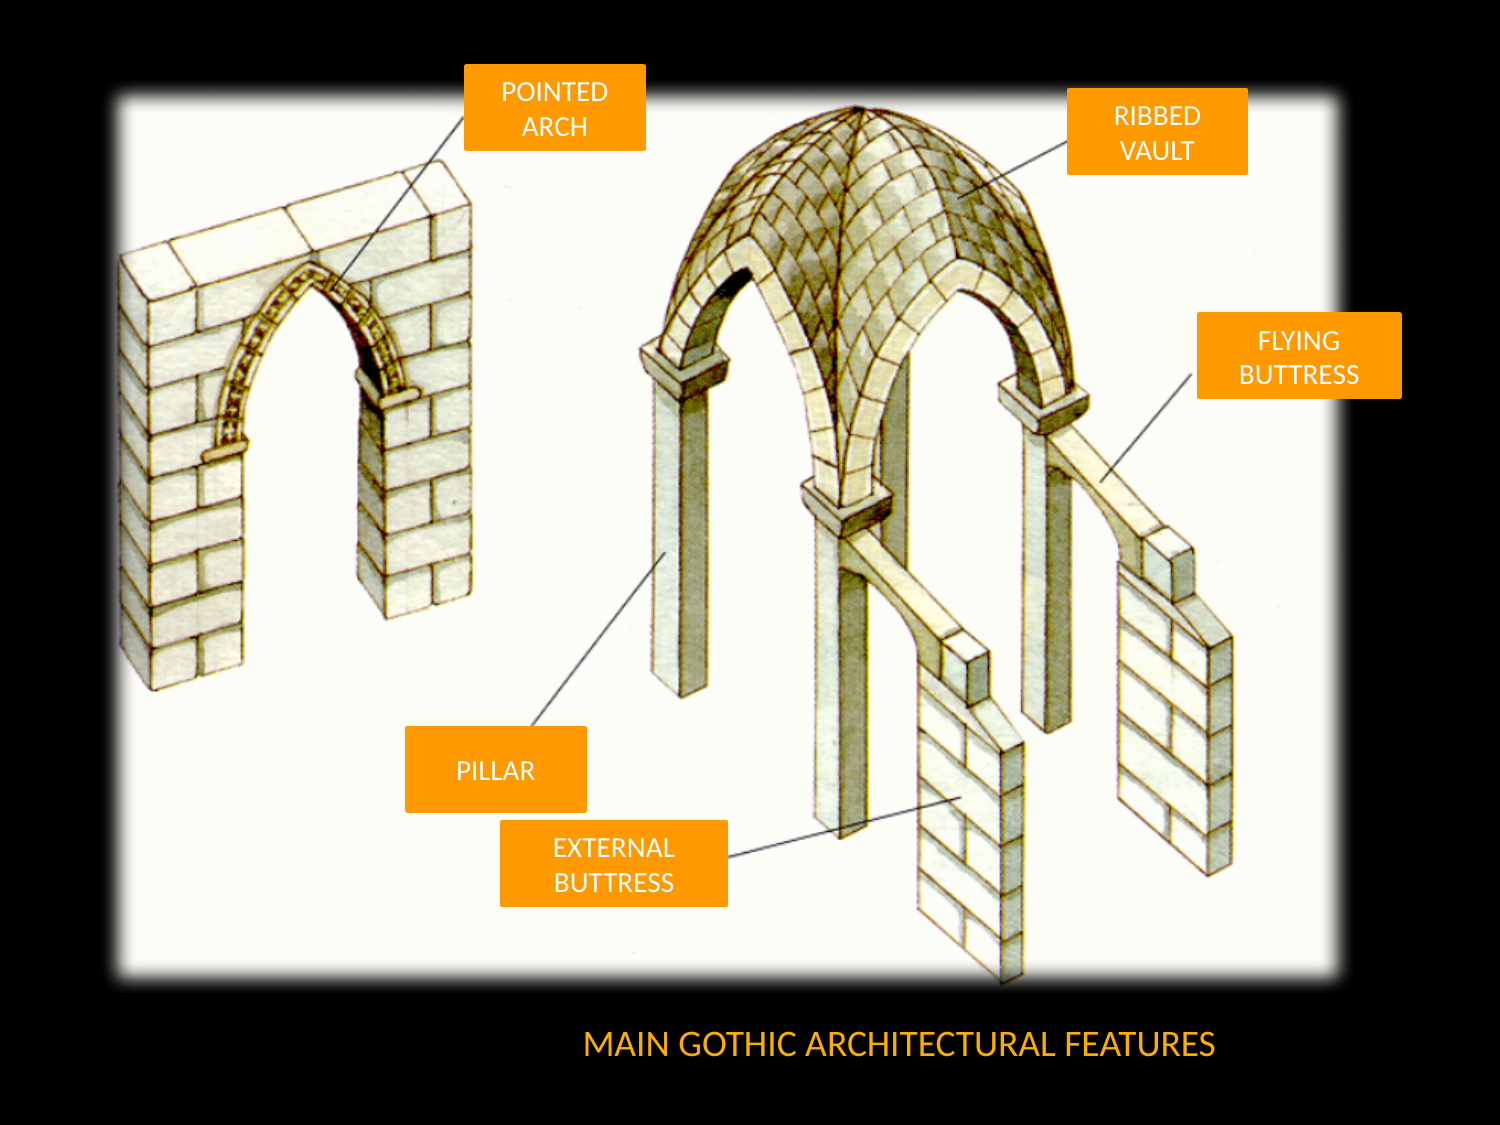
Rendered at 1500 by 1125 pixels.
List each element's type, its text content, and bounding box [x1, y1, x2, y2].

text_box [100, 66, 1400, 993]
text_box MAIN GOTHIC ARCHITECTURAL FEATURES [567, 1011, 1232, 1072]
text_box [0, 0, 1500, 1125]
